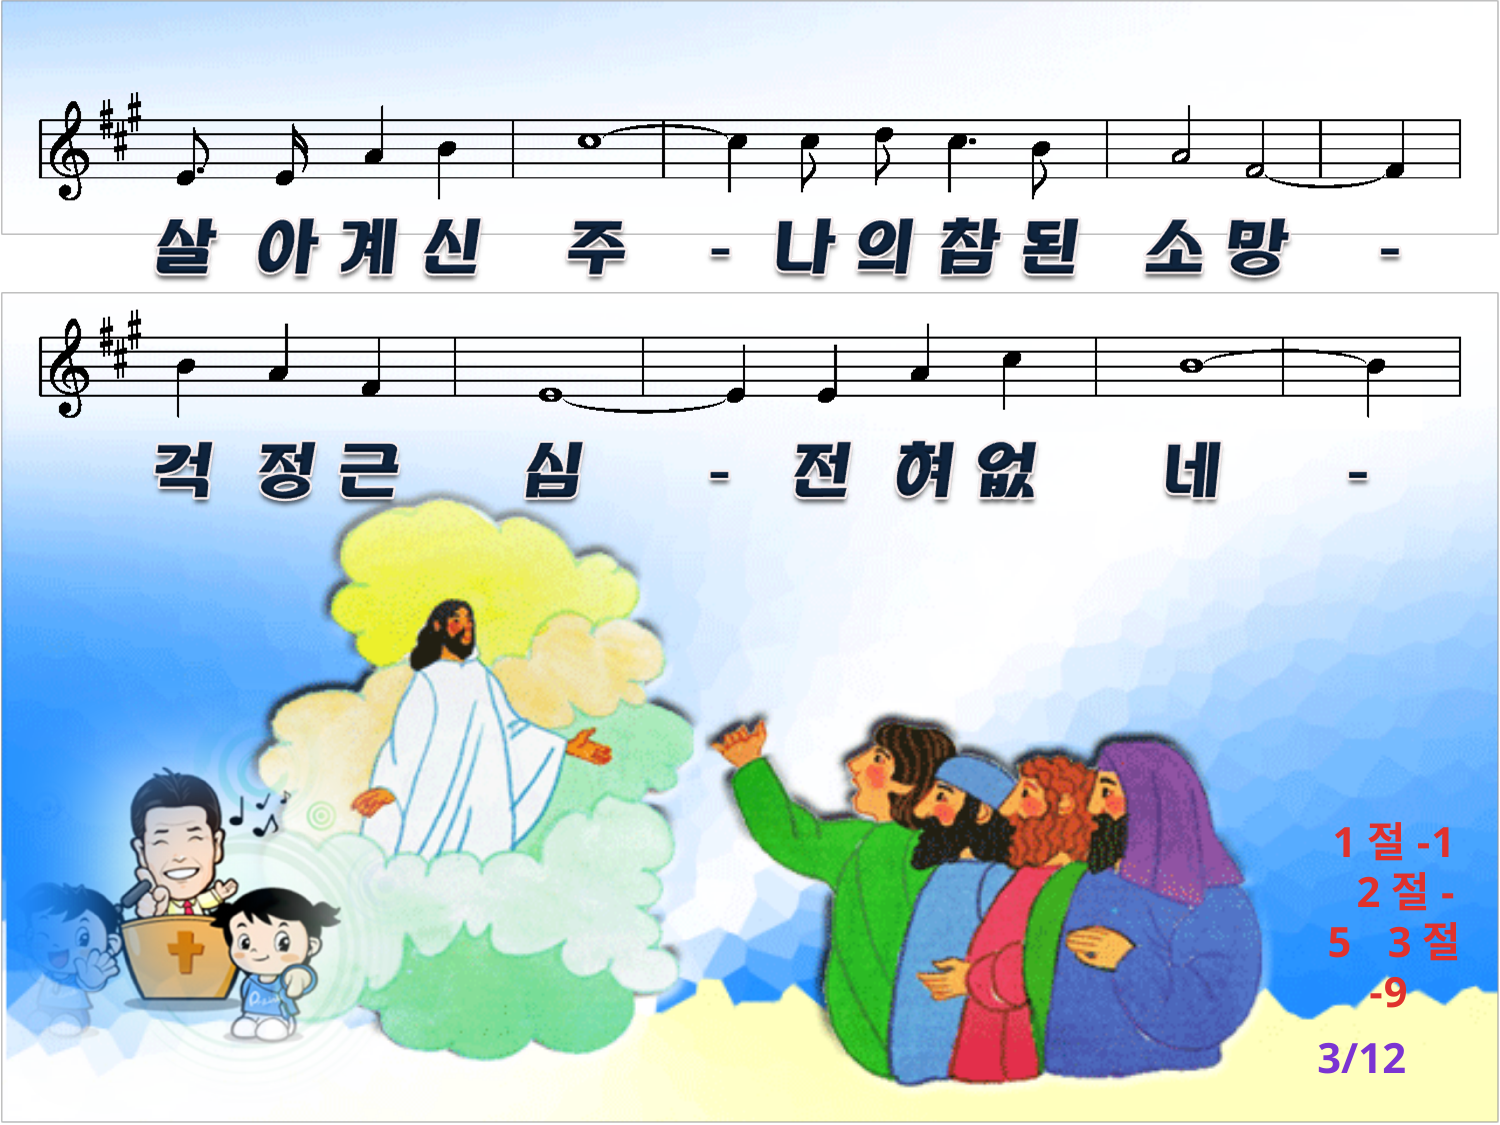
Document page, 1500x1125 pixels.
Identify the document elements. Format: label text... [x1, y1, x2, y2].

text_box 1절-1 2절-5 3절-9 [1312, 808, 1477, 1024]
picture [0, 0, 1500, 1125]
text_box 3/12 [1302, 1024, 1422, 1090]
